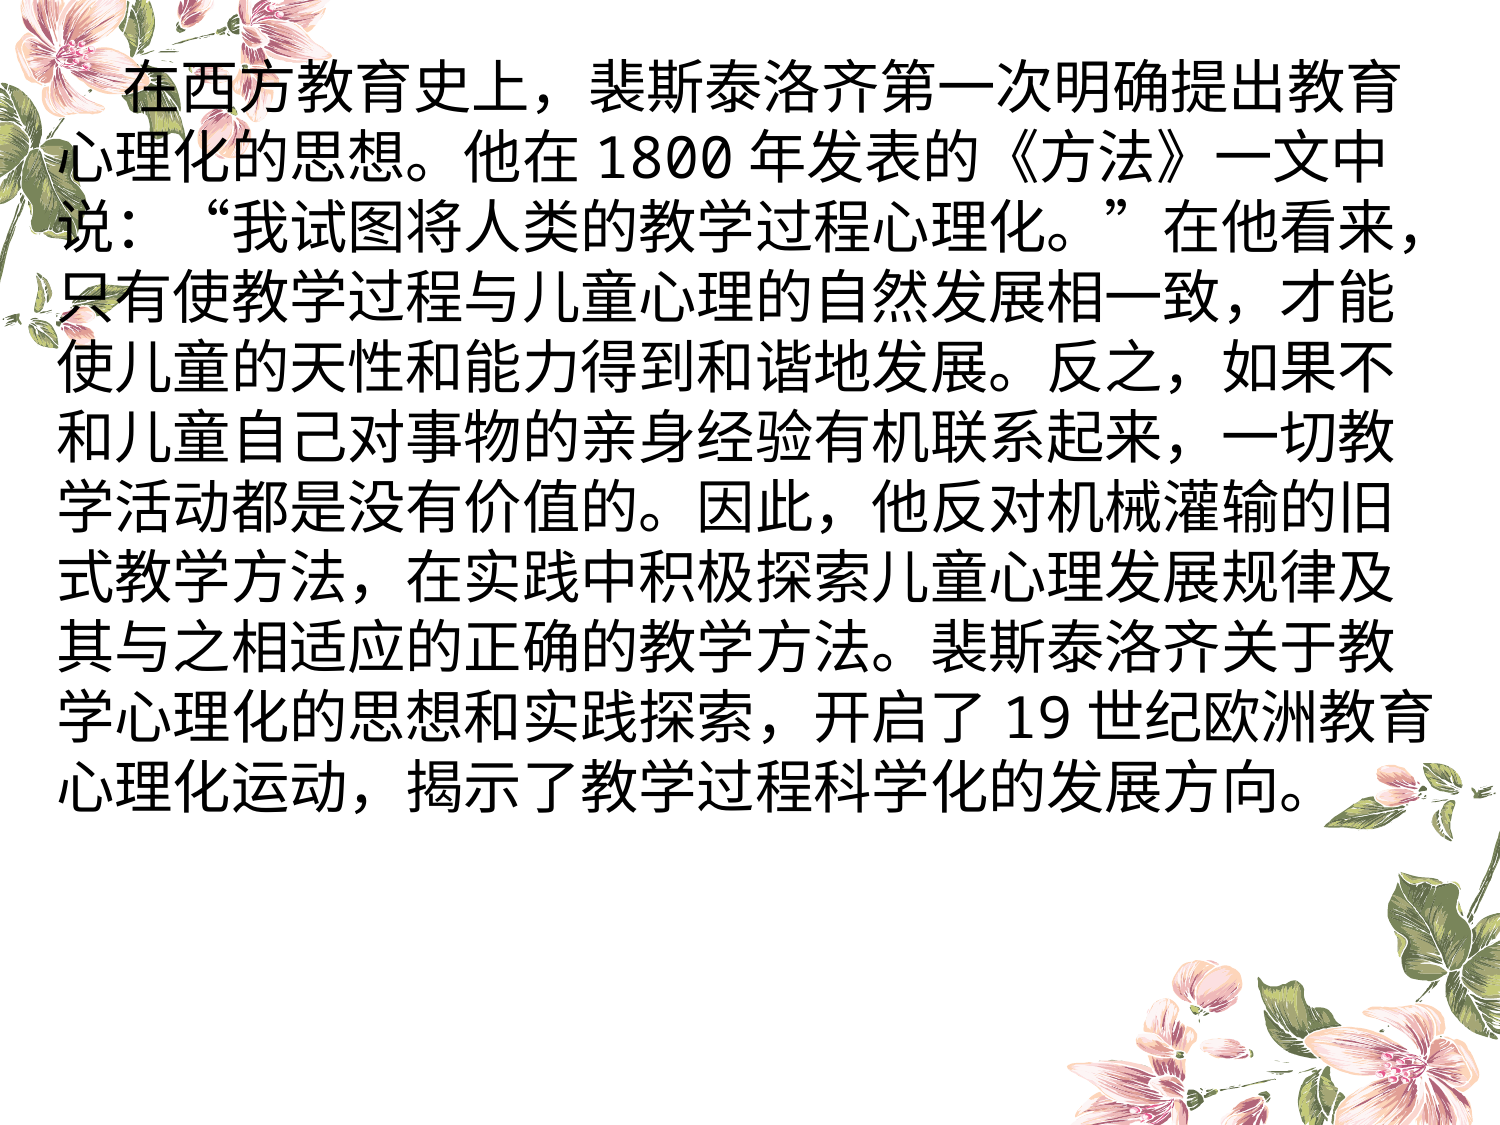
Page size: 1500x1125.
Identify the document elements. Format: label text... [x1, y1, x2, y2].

picture [0, 0, 333, 350]
subtitle 在西方教育史上，裴斯泰洛齐第一次明确提出教育心理化的思想。他在1800年发表的《方法》一文中说：“我试图将人类的教学过程心理化。”在他看来，只有使教学过程与儿童心理的自然发展相一致，才能使儿童的天性和能力得到和谐地发展。反之，如果不和儿童自己对事物的亲身经验有机联系起来，一切教学活动都是没有价值的。因此，他反对机械灌输的旧式教学方法，在实践中积极探索儿童心理发展规律及其与之相适应的正确的教学方法。裴斯泰洛齐关于教学心理化的思想和实践探索，开启了19世纪欧洲教育心理化运动，揭示了教学过程科学化的发展方向。 [40, 42, 1460, 1083]
picture [1066, 763, 1500, 1125]
